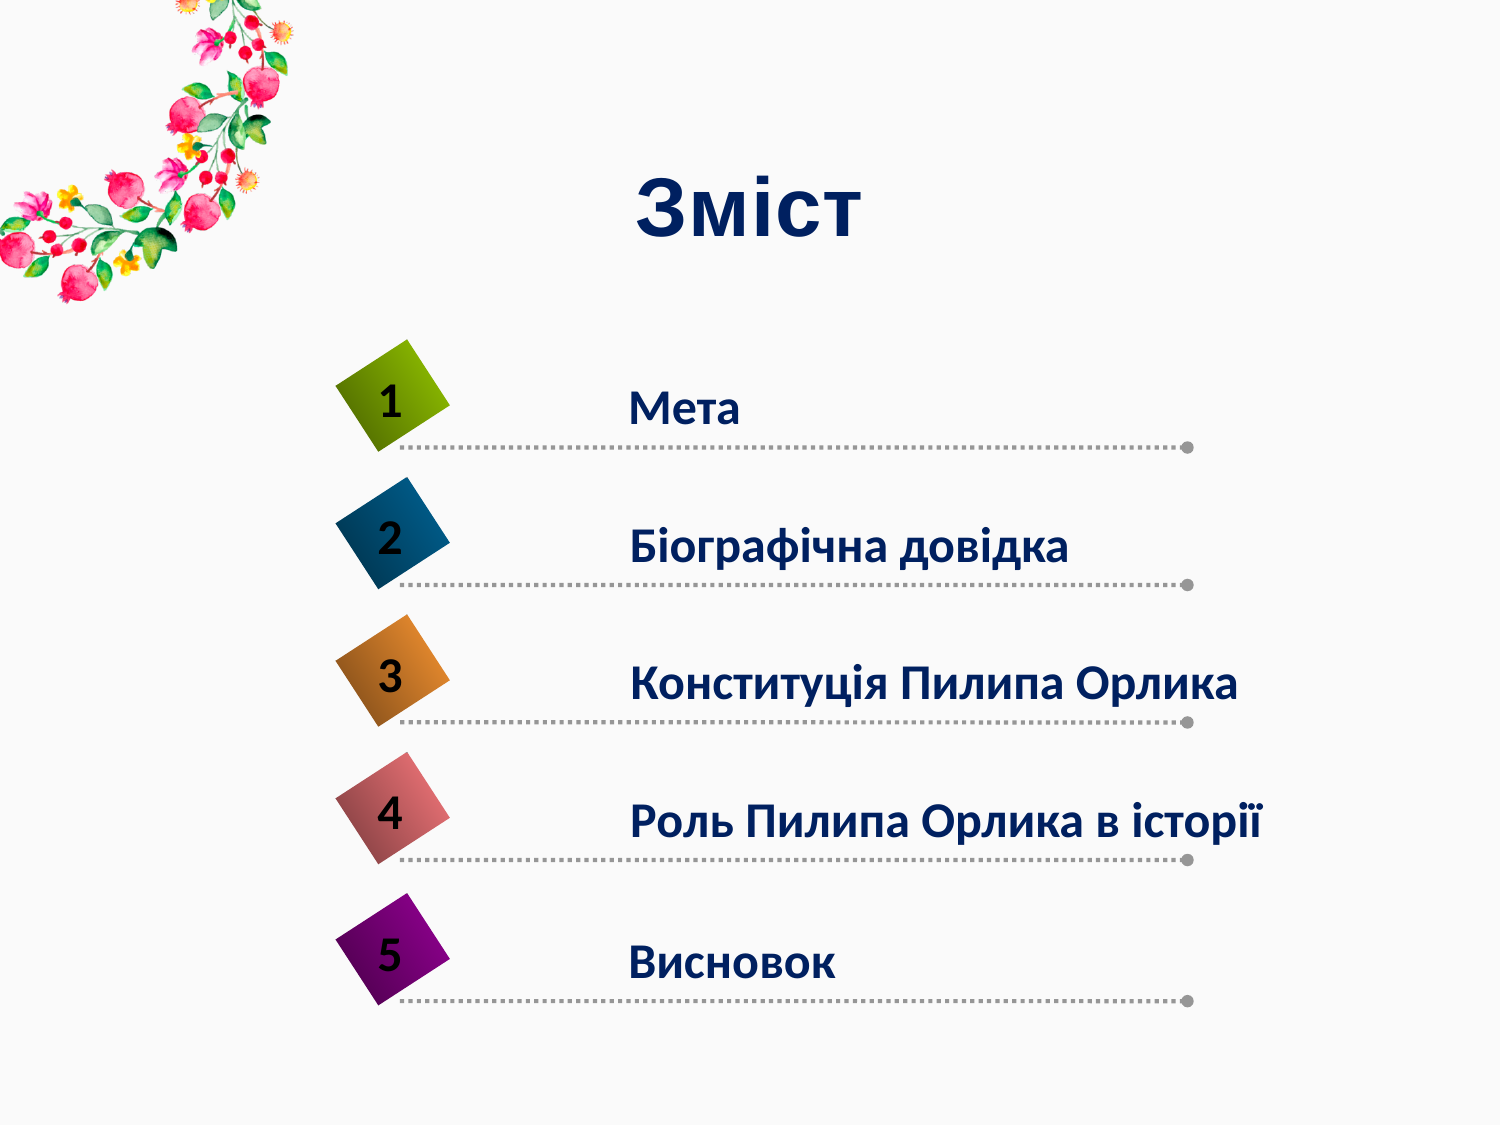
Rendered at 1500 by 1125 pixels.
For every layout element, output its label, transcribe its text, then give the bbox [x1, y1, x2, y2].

title Зміст [348, 92, 1152, 327]
picture [0, 0, 386, 318]
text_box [349, 631, 1258, 723]
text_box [349, 356, 1188, 448]
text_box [349, 909, 1188, 1002]
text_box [349, 493, 1188, 585]
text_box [349, 768, 1280, 860]
